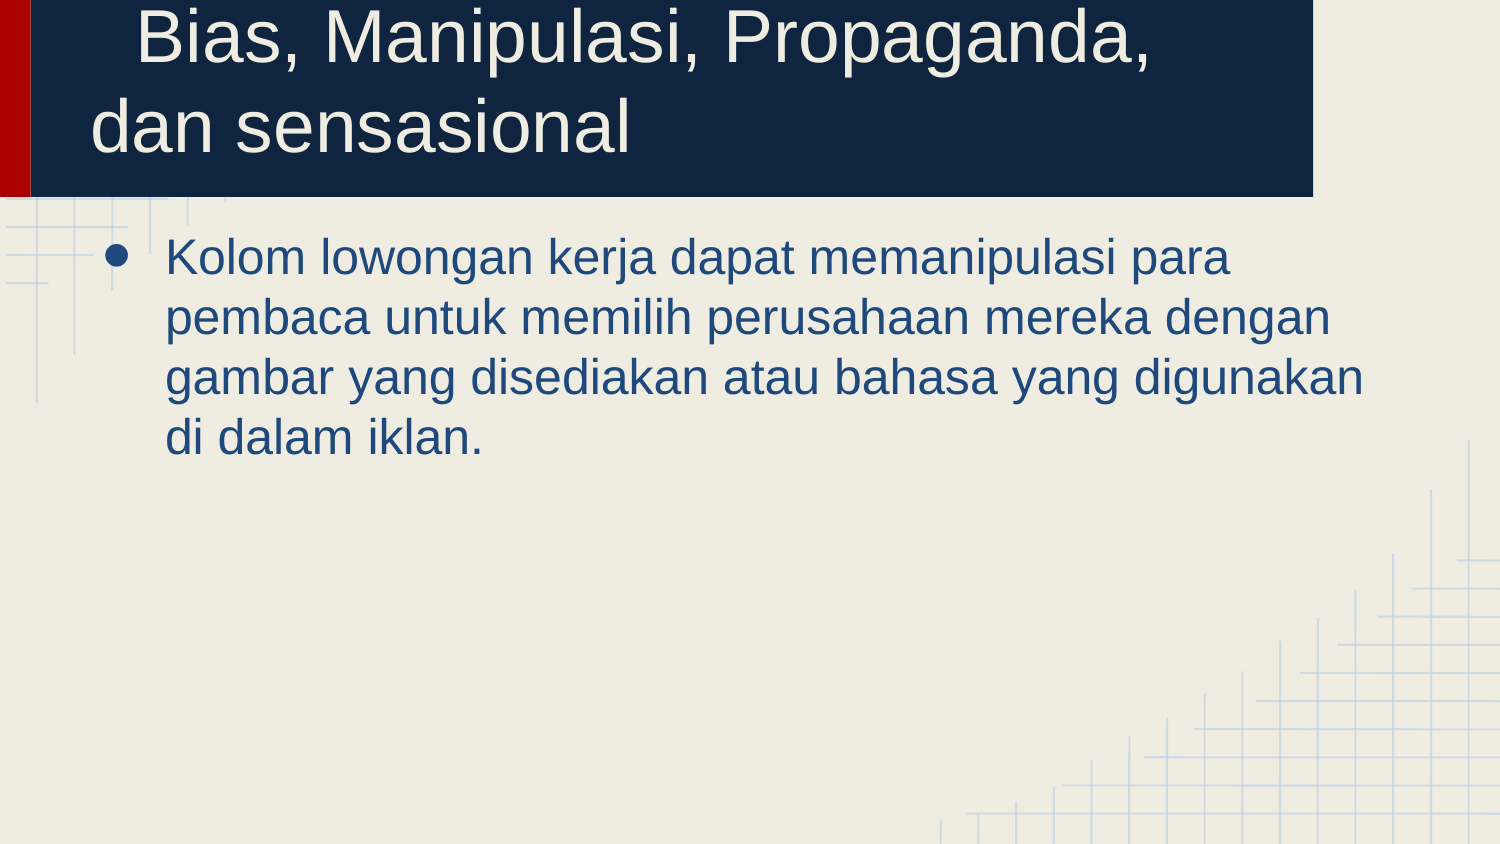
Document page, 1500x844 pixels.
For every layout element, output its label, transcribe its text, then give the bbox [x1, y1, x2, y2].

title Bias, Manipulasi, Propaganda, dan sensasional [75, 16, 1276, 183]
list Kolom lowongan kerja dapat memanipulasi para pembaca untuk memilih perusahaan mereka dengan gambar yang disediakan atau bahasa yang digunakan di dalam iklan. [75, 209, 1425, 806]
